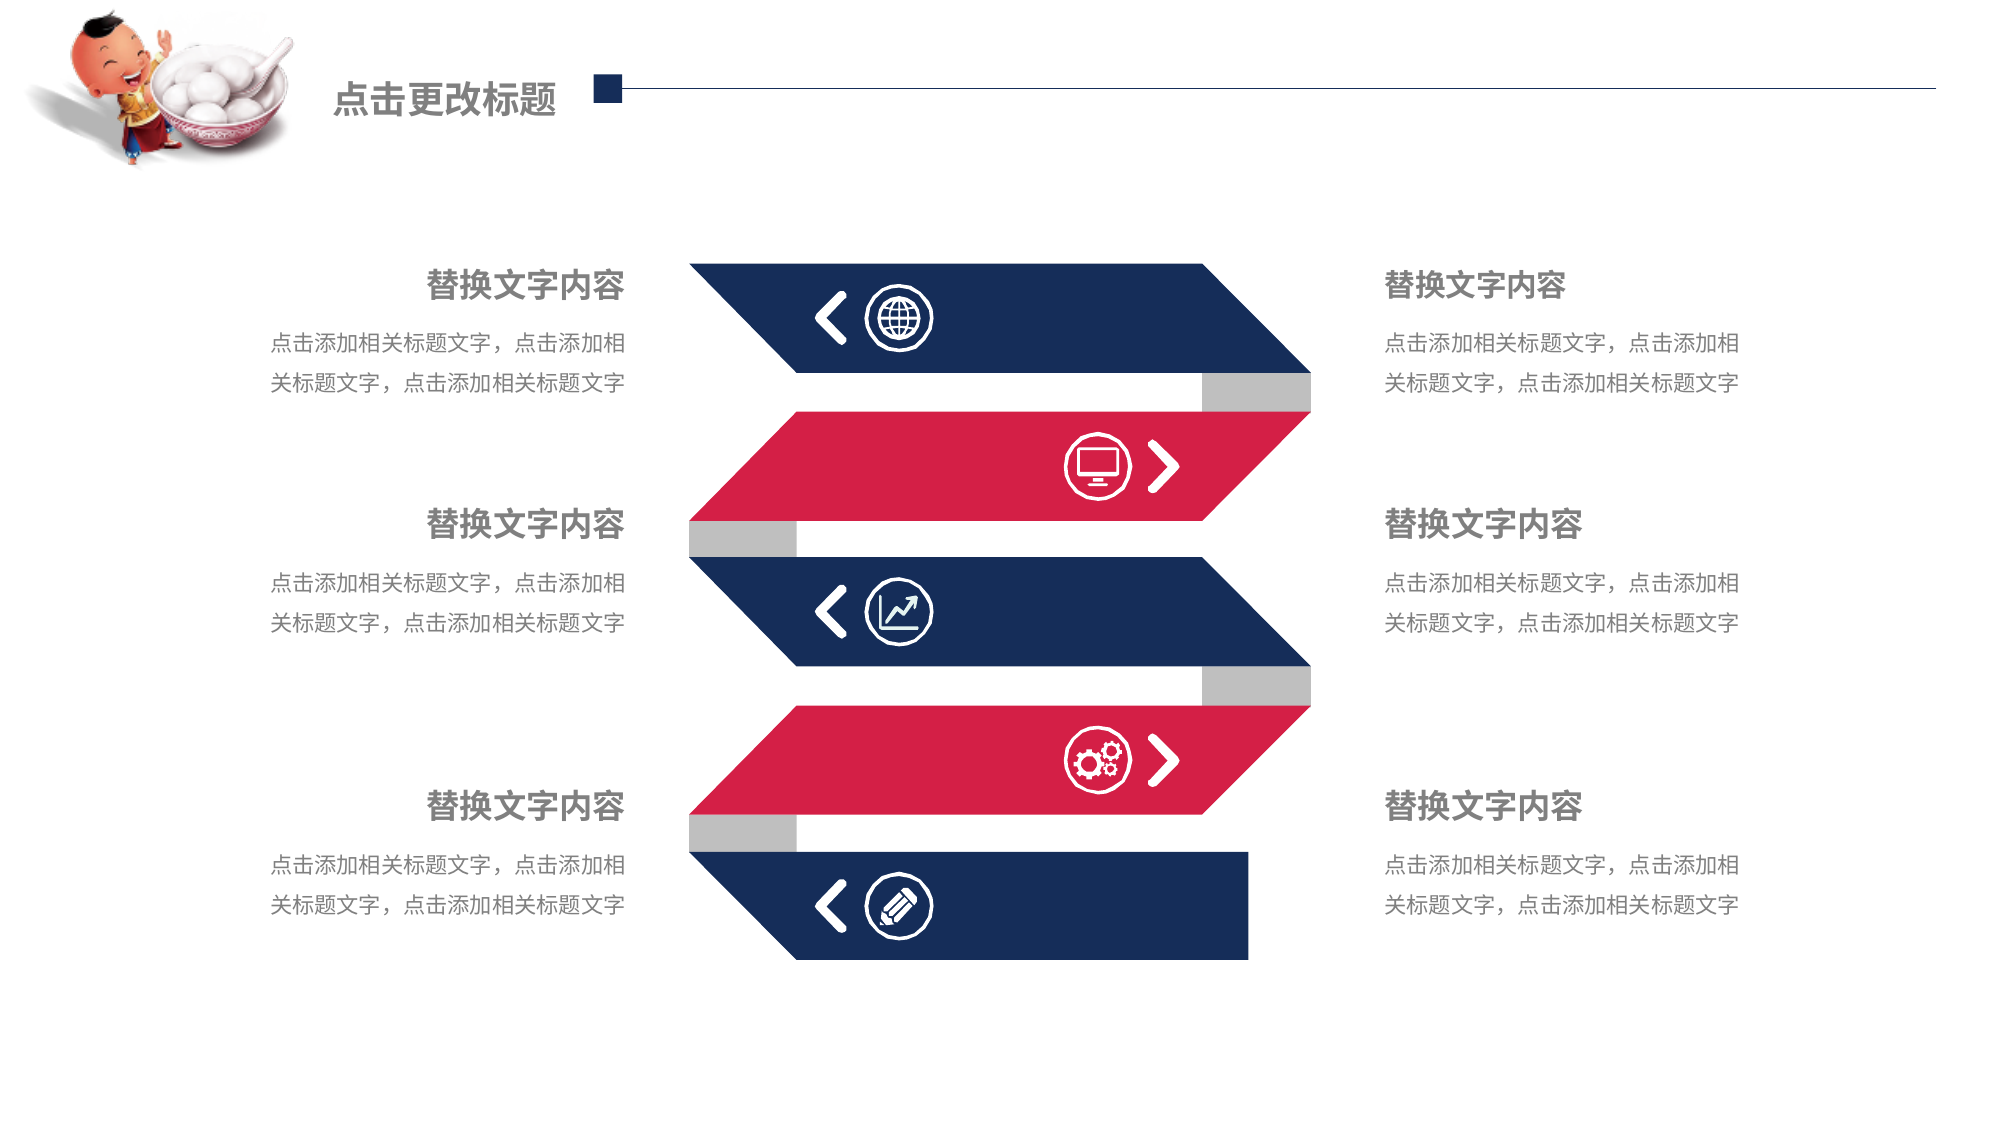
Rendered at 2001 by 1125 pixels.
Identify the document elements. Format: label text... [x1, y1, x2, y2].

text_box 点击添加相关标题文字，点击添加相关标题文字，点击添加相关标题文字 [269, 555, 626, 646]
text_box [689, 557, 1311, 667]
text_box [814, 577, 934, 647]
text_box [689, 411, 1311, 521]
picture [0, 0, 443, 343]
text_box [1202, 667, 1311, 705]
text_box 替换文字内容 [212, 495, 627, 552]
text_box 点击更改标题 [443, 67, 576, 122]
text_box 点击添加相关标题文字，点击添加相关标题文字，点击添加相关标题文字 [1384, 316, 1741, 407]
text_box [814, 871, 934, 941]
text_box 替换文字内容 [212, 777, 627, 834]
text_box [593, 74, 1937, 103]
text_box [814, 283, 934, 353]
text_box [689, 521, 797, 557]
text_box [689, 705, 1311, 815]
text_box 替换文字内容 [1384, 495, 1798, 552]
text_box 点击添加相关标题文字，点击添加相关标题文字，点击添加相关标题文字 [269, 316, 626, 407]
text_box [689, 815, 797, 851]
text_box 点击添加相关标题文字，点击添加相关标题文字，点击添加相关标题文字 [269, 837, 626, 928]
text_box [689, 851, 1249, 960]
text_box [1202, 373, 1311, 411]
text_box 替换文字内容 [1384, 256, 1798, 312]
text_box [1063, 725, 1180, 795]
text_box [1063, 431, 1180, 501]
text_box [689, 263, 1311, 373]
text_box 点击添加相关标题文字，点击添加相关标题文字，点击添加相关标题文字 [1384, 555, 1741, 646]
text_box 替换文字内容 [1384, 777, 1798, 834]
text_box 点击添加相关标题文字，点击添加相关标题文字，点击添加相关标题文字 [1384, 837, 1741, 928]
text_box 替换文字内容 [443, 256, 627, 312]
